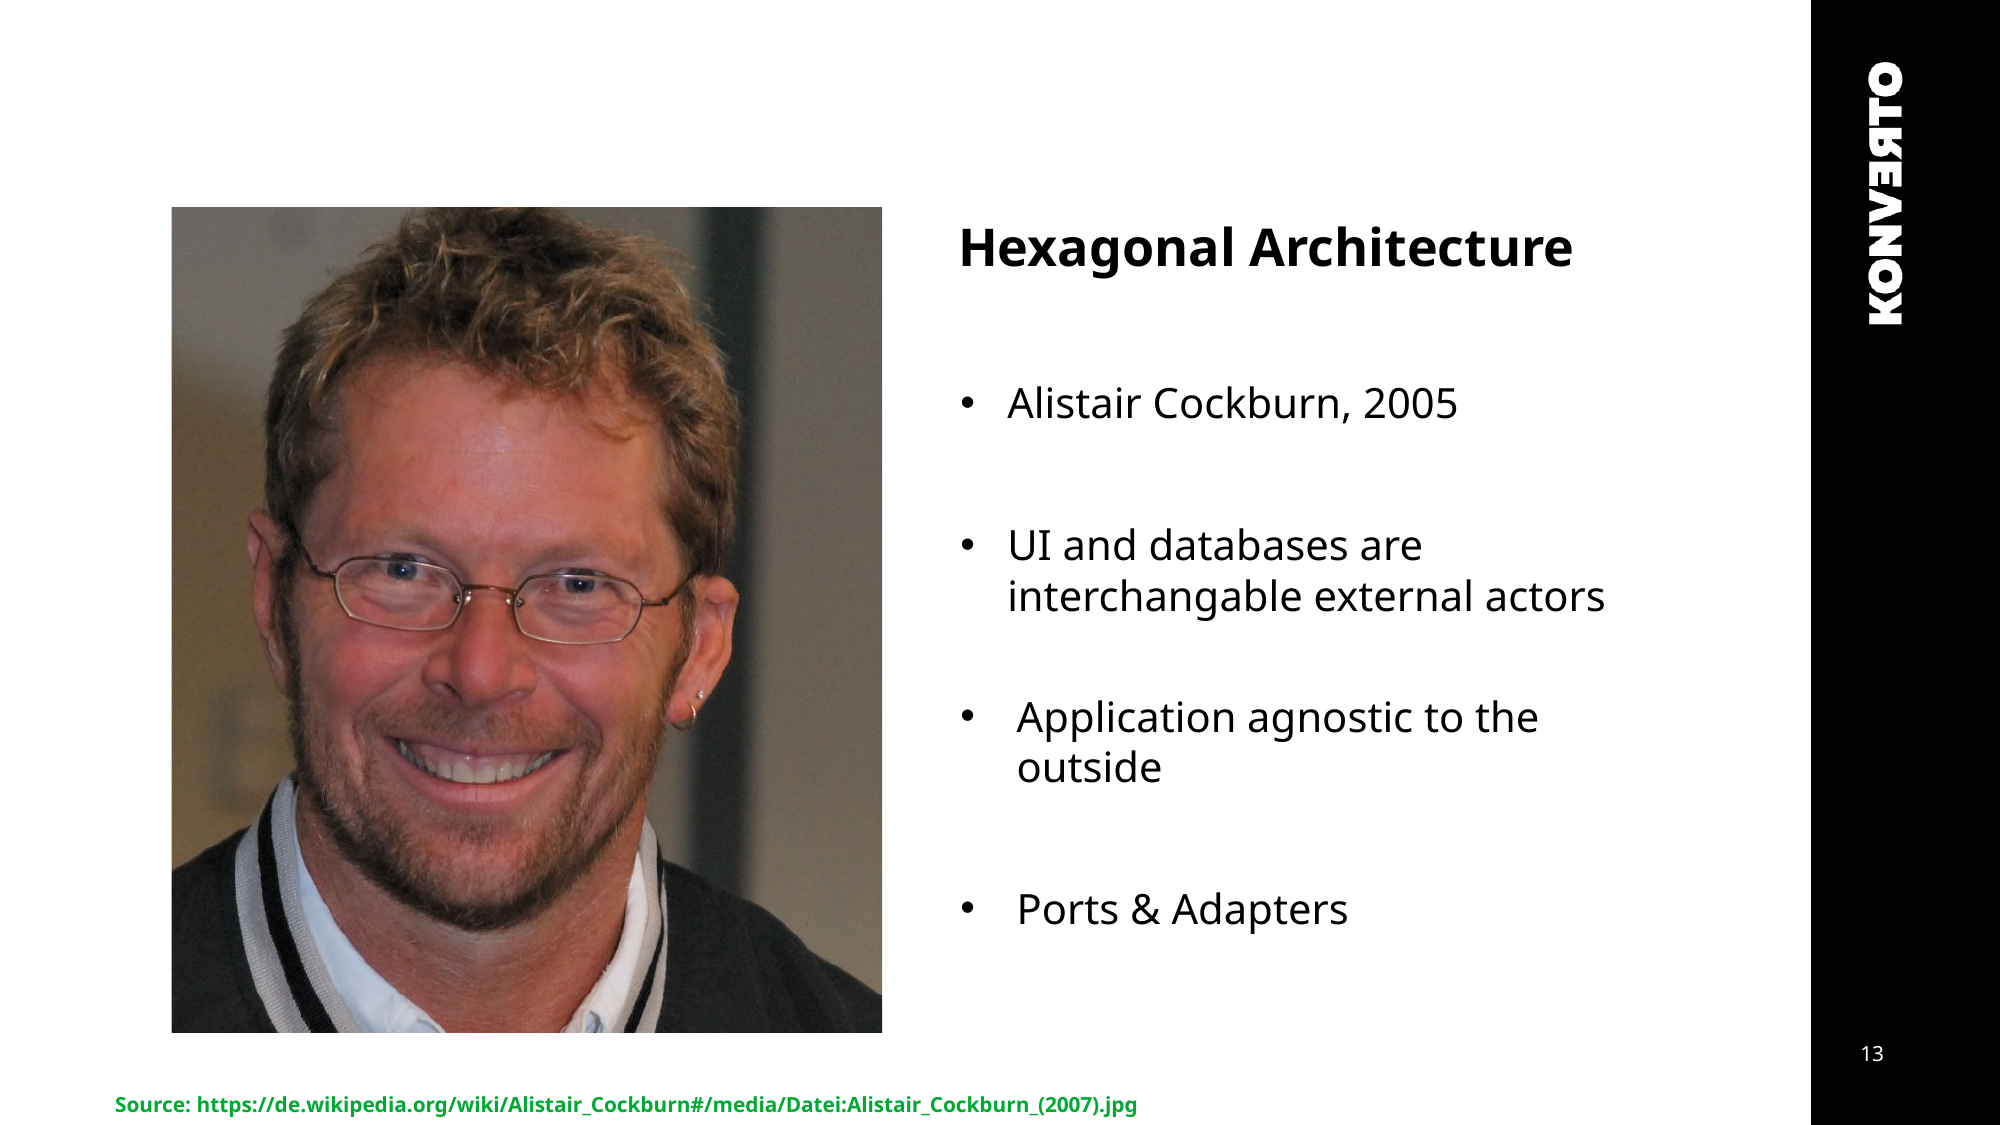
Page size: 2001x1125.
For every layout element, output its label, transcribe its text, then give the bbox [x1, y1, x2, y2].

picture [1811, 0, 2000, 1125]
list Alistair Cockburn, 2005 UI and databases are interchangable external actors Application agnostic to the outside Ports & Adapters [945, 309, 1708, 1033]
title Hexagonal Architecture [943, 192, 1710, 285]
text_box Source: https://de.wikipedia.org/wiki/Alistair_Cockburn#/media/Datei:Alistair_Cockburn_(2007).jpg [100, 1084, 1153, 1125]
picture [171, 207, 883, 1033]
